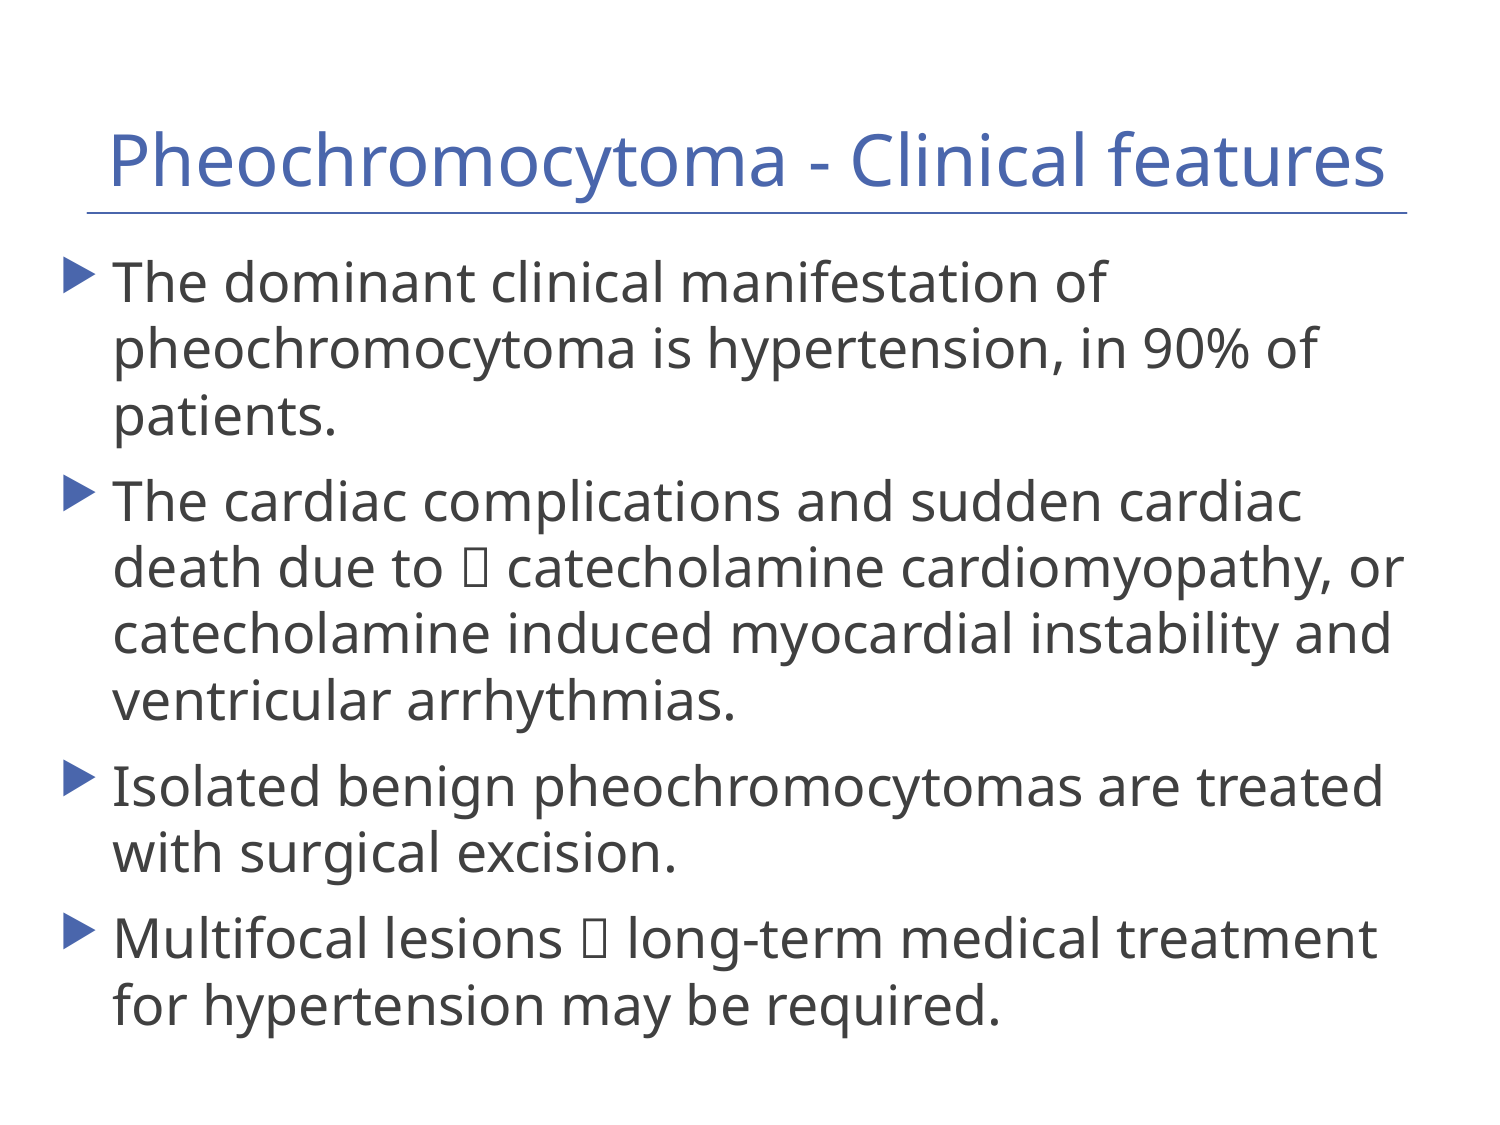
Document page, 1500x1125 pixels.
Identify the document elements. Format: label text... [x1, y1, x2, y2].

list The dominant clinical manifestation of pheochromocytoma is hypertension, in 90% of patients. The cardiac complications and sudden cardiac death due to  catecholamine cardiomyopathy, or catecholamine induced myocardial instability and ventricular arrhythmias. Isolated benign pheochromocytomas are treated with surgical excision. Multifocal lesions  long-term medical treatment for hypertension may be required. [44, 239, 1456, 1045]
title Pheochromocytoma - Clinical features [87, 107, 1407, 212]
